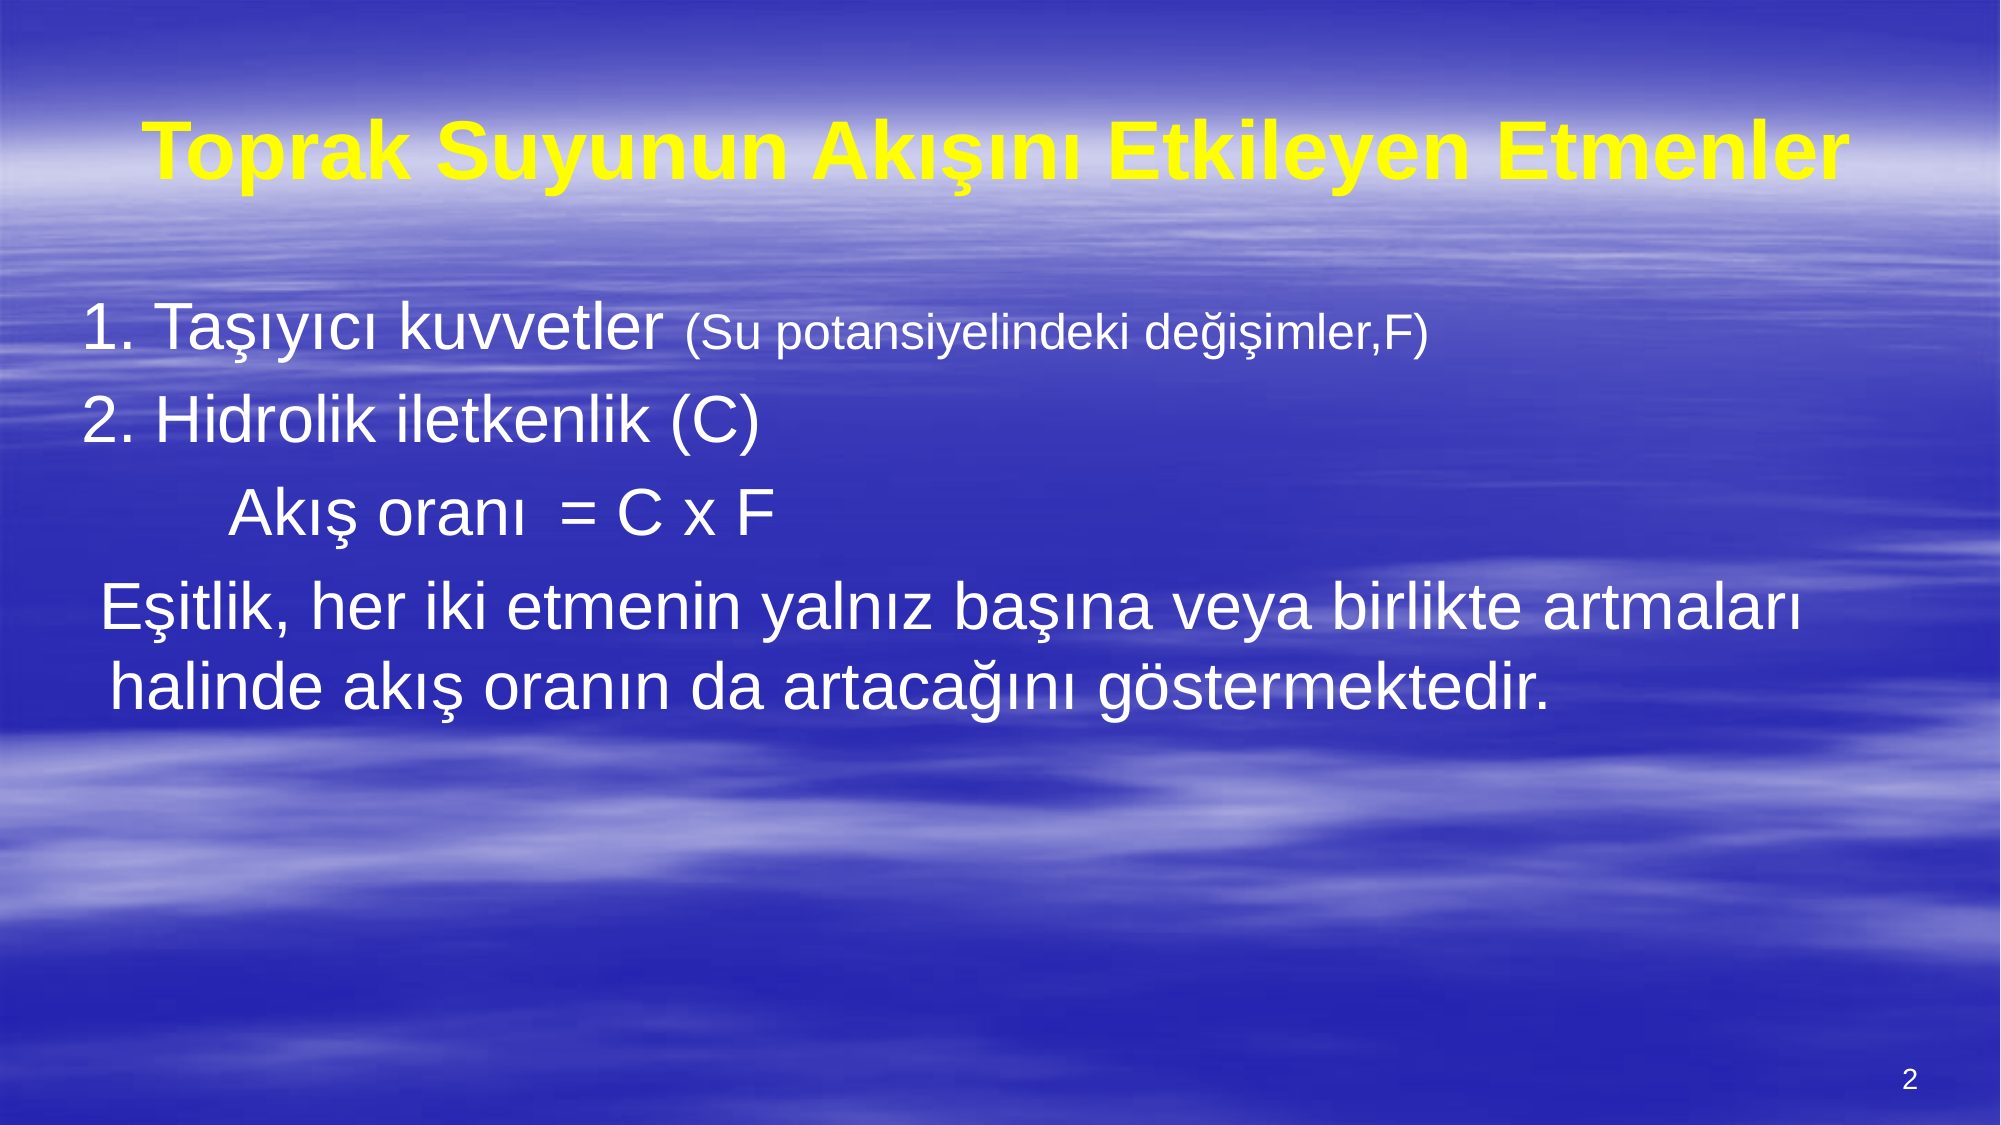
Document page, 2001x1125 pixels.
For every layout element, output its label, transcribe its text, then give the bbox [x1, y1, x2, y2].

list 1. Taşıyıcı kuvvetler (Su potansiyelindeki değişimler,F) 2. Hidrolik iletkenlik (C) Akış oranı = C x F Eşitlik, her iki etmenin yalnız başına veya birlikte artmaları halinde akış oranın da artacağını göstermektedir. [65, 275, 1934, 1001]
title Toprak Suyunun Akışını Etkileyen Etmenler [65, 37, 1928, 255]
slide_number 2 [1433, 1024, 1934, 1103]
